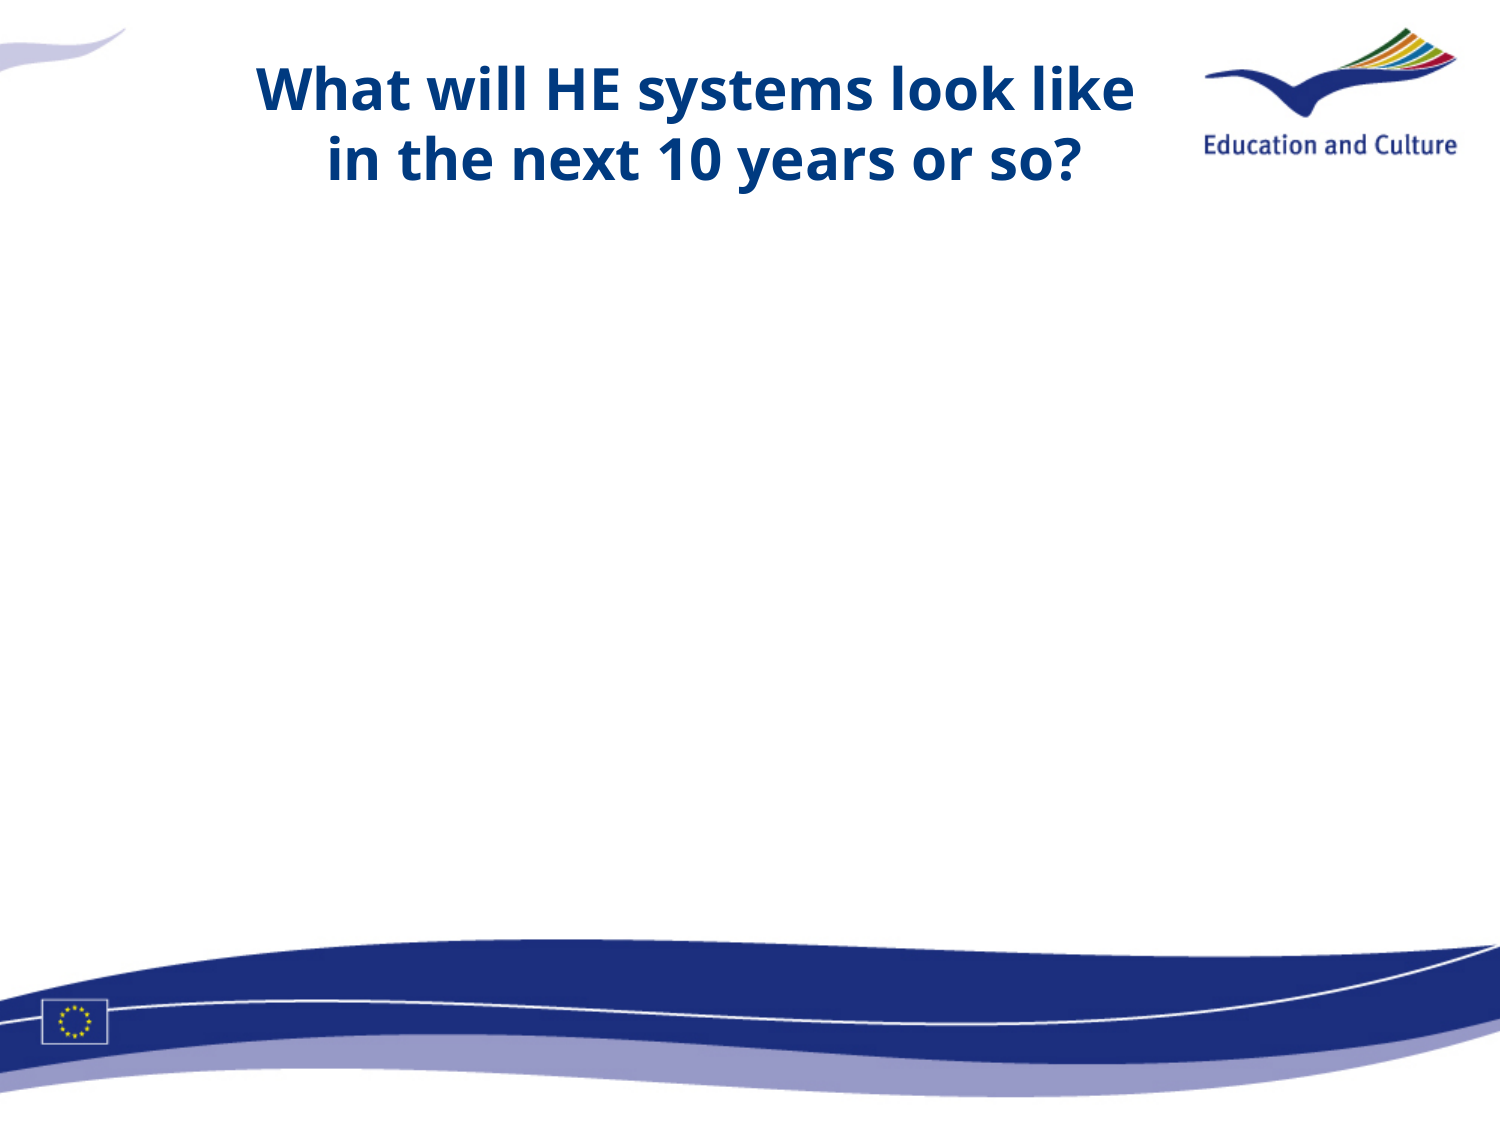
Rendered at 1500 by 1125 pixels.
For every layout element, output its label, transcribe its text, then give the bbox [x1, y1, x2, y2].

picture [0, 0, 1500, 1125]
title What will HE systems look like in the next 10 years or so? [29, 45, 1380, 233]
